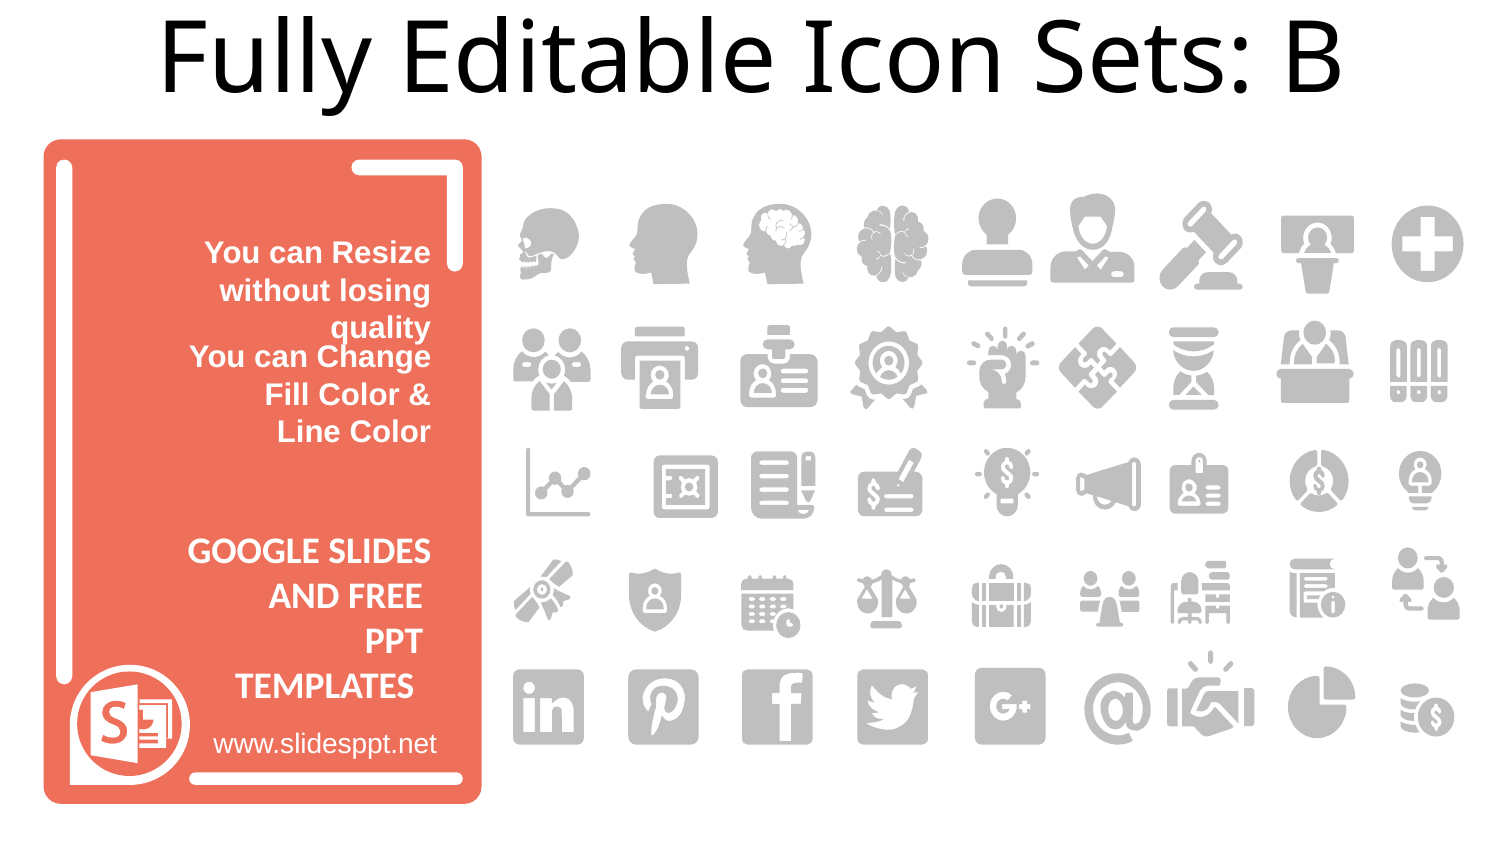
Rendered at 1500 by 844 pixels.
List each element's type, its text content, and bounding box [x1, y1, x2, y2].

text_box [1390, 340, 1448, 403]
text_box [513, 328, 591, 411]
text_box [966, 326, 1040, 409]
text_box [1398, 450, 1442, 511]
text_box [750, 451, 816, 519]
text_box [974, 447, 1040, 517]
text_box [1281, 215, 1355, 294]
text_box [1391, 547, 1460, 620]
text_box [1170, 560, 1230, 625]
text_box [621, 326, 699, 409]
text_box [1168, 327, 1219, 410]
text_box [1400, 683, 1455, 737]
text_box [1076, 457, 1141, 512]
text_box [1050, 193, 1135, 283]
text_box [1159, 200, 1244, 290]
text_box [857, 447, 923, 517]
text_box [1080, 571, 1140, 627]
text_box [1058, 326, 1137, 409]
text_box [653, 455, 718, 518]
text_box [742, 669, 813, 745]
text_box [1167, 650, 1255, 737]
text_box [856, 569, 917, 629]
text_box [743, 203, 812, 285]
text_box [850, 326, 928, 410]
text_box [1289, 558, 1346, 618]
text_box [1391, 205, 1464, 283]
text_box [513, 559, 573, 623]
text_box [974, 667, 1046, 745]
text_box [526, 447, 591, 517]
text_box [856, 205, 892, 283]
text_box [1169, 452, 1229, 514]
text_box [740, 325, 818, 407]
text_box [628, 669, 699, 745]
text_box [629, 203, 698, 285]
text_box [1287, 666, 1356, 739]
text_box [513, 669, 584, 745]
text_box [971, 564, 1031, 628]
text_box [1084, 673, 1151, 745]
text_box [1276, 320, 1354, 404]
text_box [1289, 449, 1349, 512]
text_box [893, 205, 929, 283]
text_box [741, 574, 801, 639]
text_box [962, 198, 1033, 287]
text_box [629, 568, 682, 632]
list Fully Editable Icon Sets: B [39, 15, 1464, 105]
text_box [517, 208, 580, 280]
text_box [857, 669, 928, 745]
